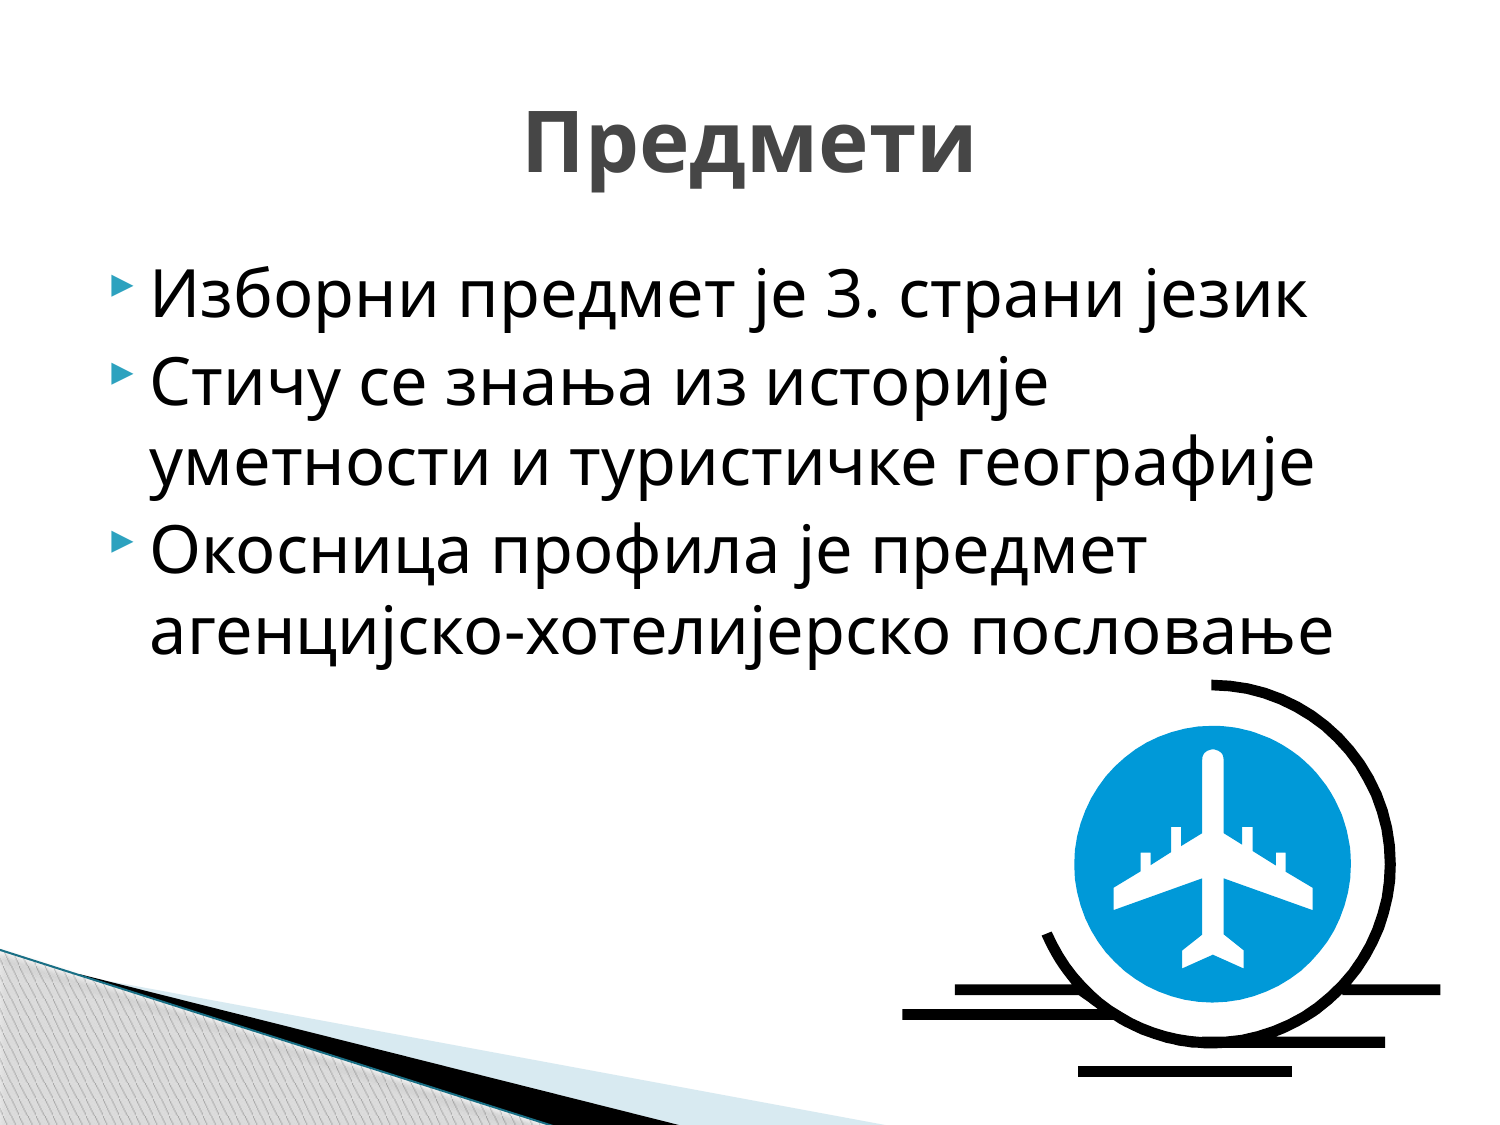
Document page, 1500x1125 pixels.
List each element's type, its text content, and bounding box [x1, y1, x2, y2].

title Предмети [75, 45, 1425, 233]
picture [902, 679, 1441, 1077]
list Изборни предмет је 3. страни језик Стичу се знања из историје уметности и туристичке географије Окосница профила је предмет агенцијско-хотелијерско пословање [75, 243, 1425, 986]
